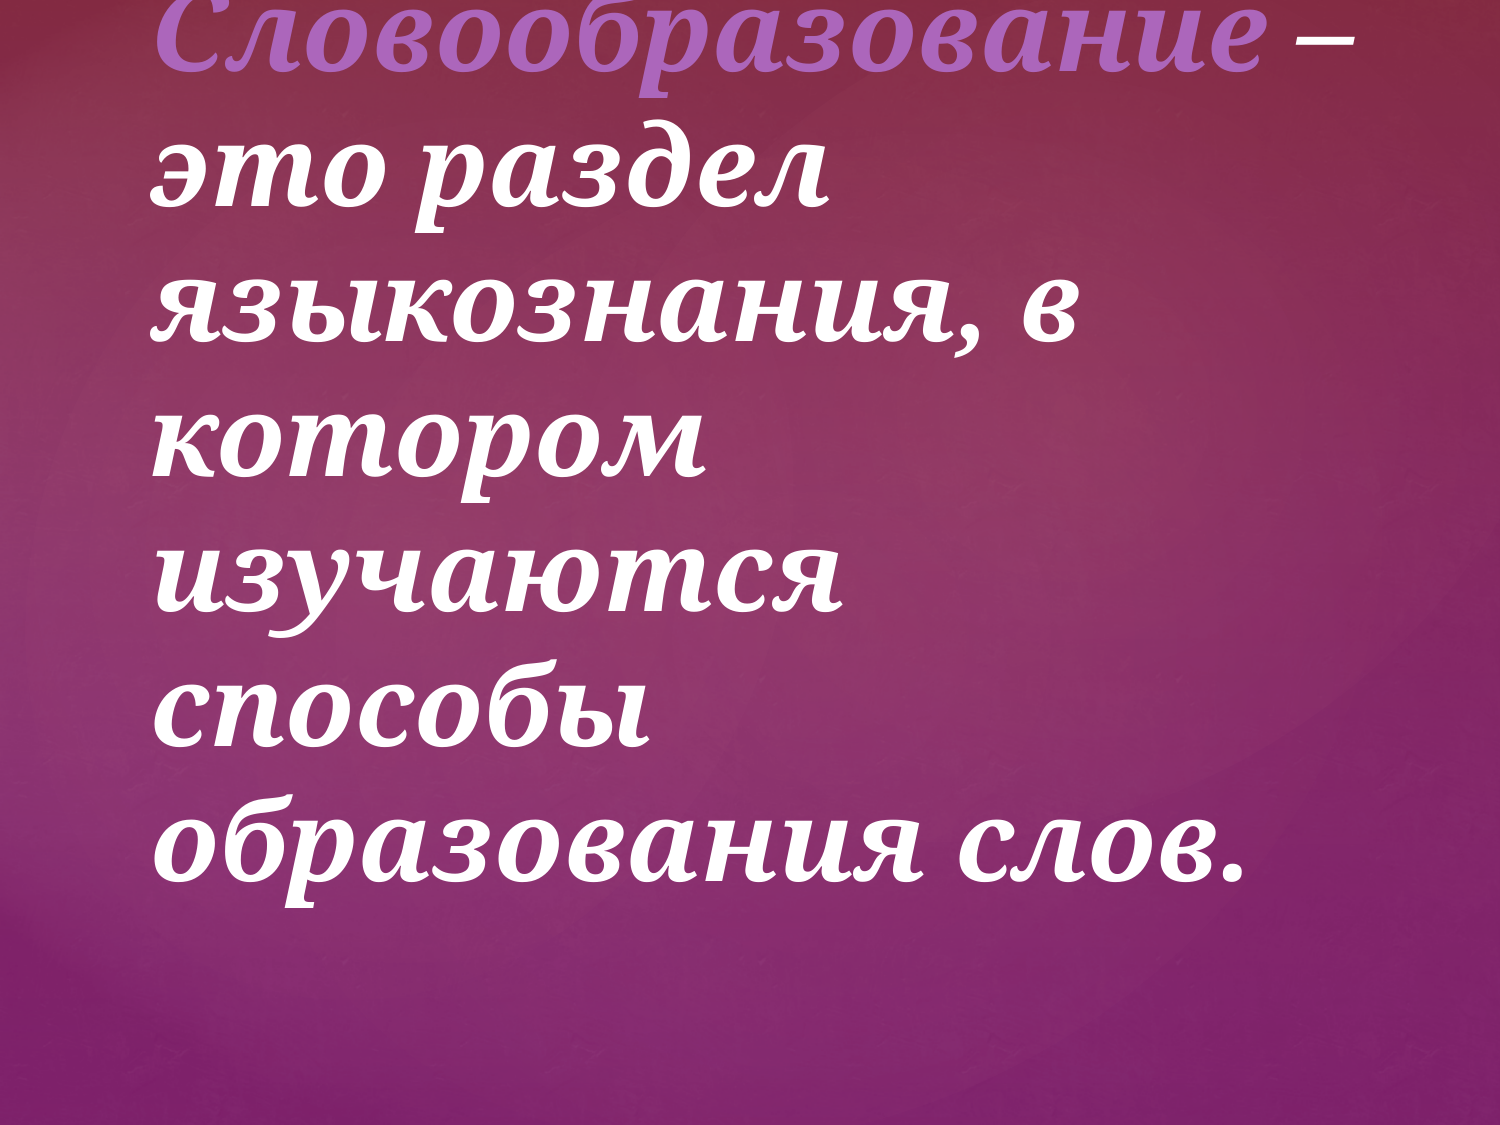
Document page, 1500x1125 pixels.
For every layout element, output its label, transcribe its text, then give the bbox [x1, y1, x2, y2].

title Словообразование – это раздел языкознания, в котором изучаются способы образования слов. [135, 196, 1374, 1047]
